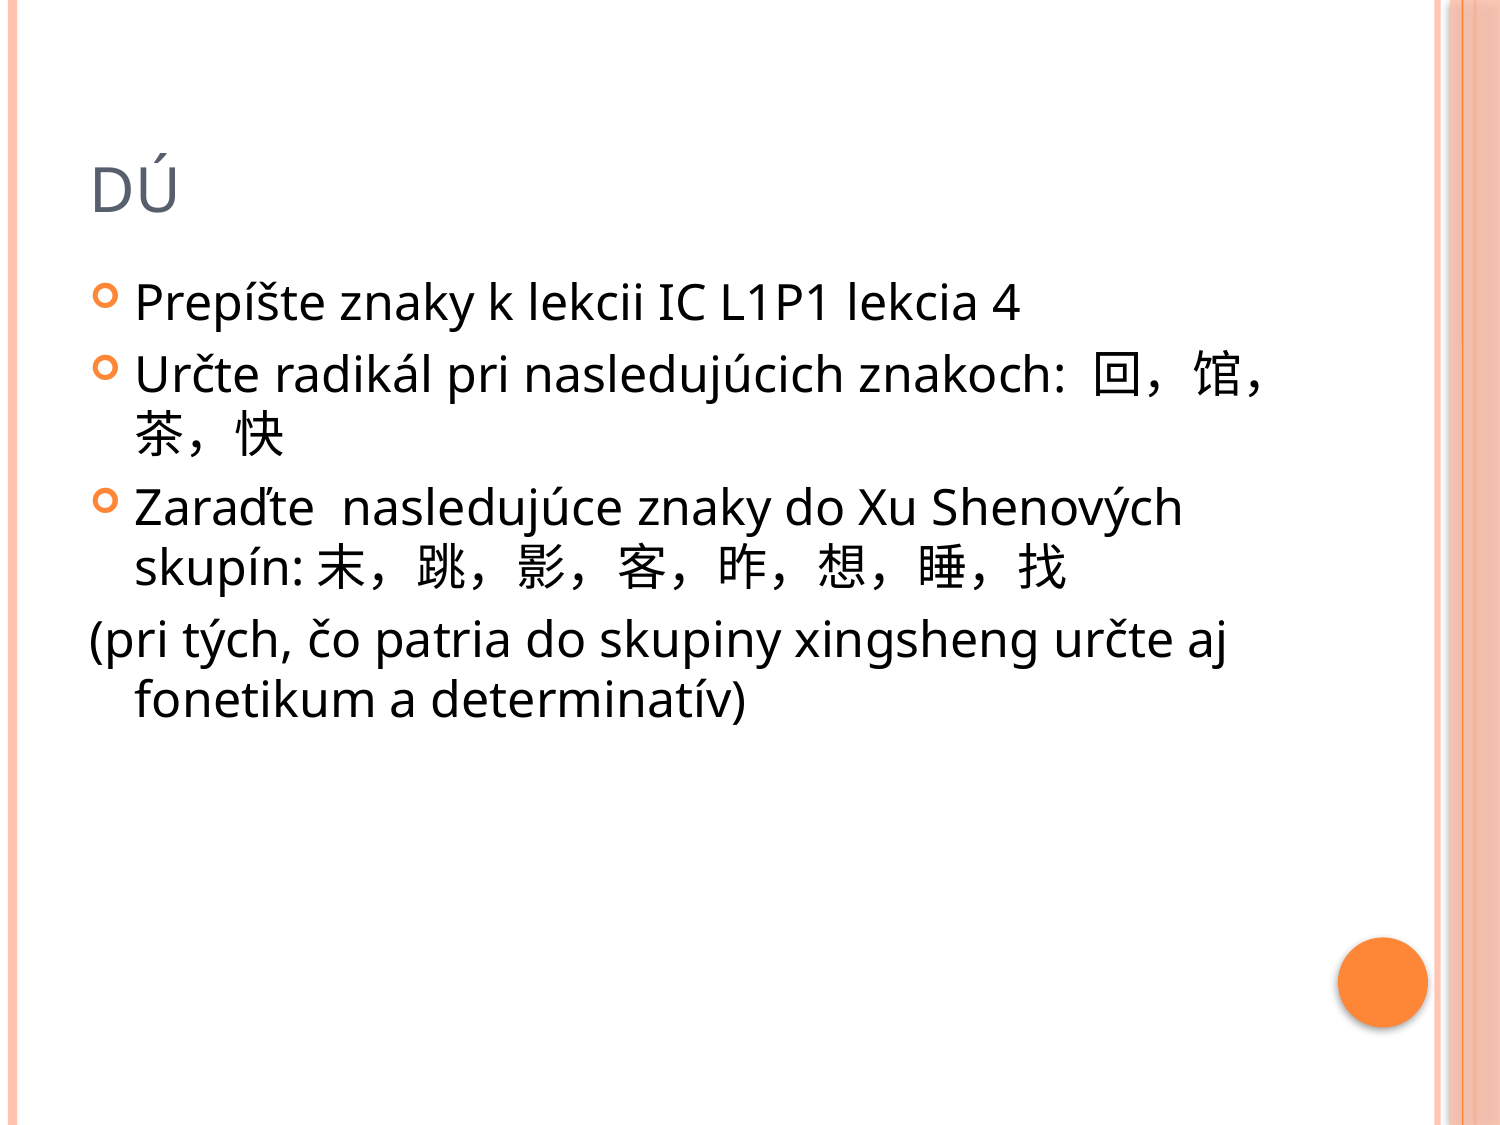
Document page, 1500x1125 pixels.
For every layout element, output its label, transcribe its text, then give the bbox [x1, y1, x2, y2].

title DÚ [75, 45, 1300, 233]
list Prepíšte znaky k lekcii IC L1P1 lekcia 4 Určte radikál pri nasledujúcich znakoch: 回，馆，茶，快 Zaraďte nasledujúce znaky do Xu Shenových skupín:末，跳，影，客，昨，想，睡，找 (pri tých, čo patria do skupiny xingsheng určte aj fonetikum a determinatív) [75, 262, 1300, 1062]
